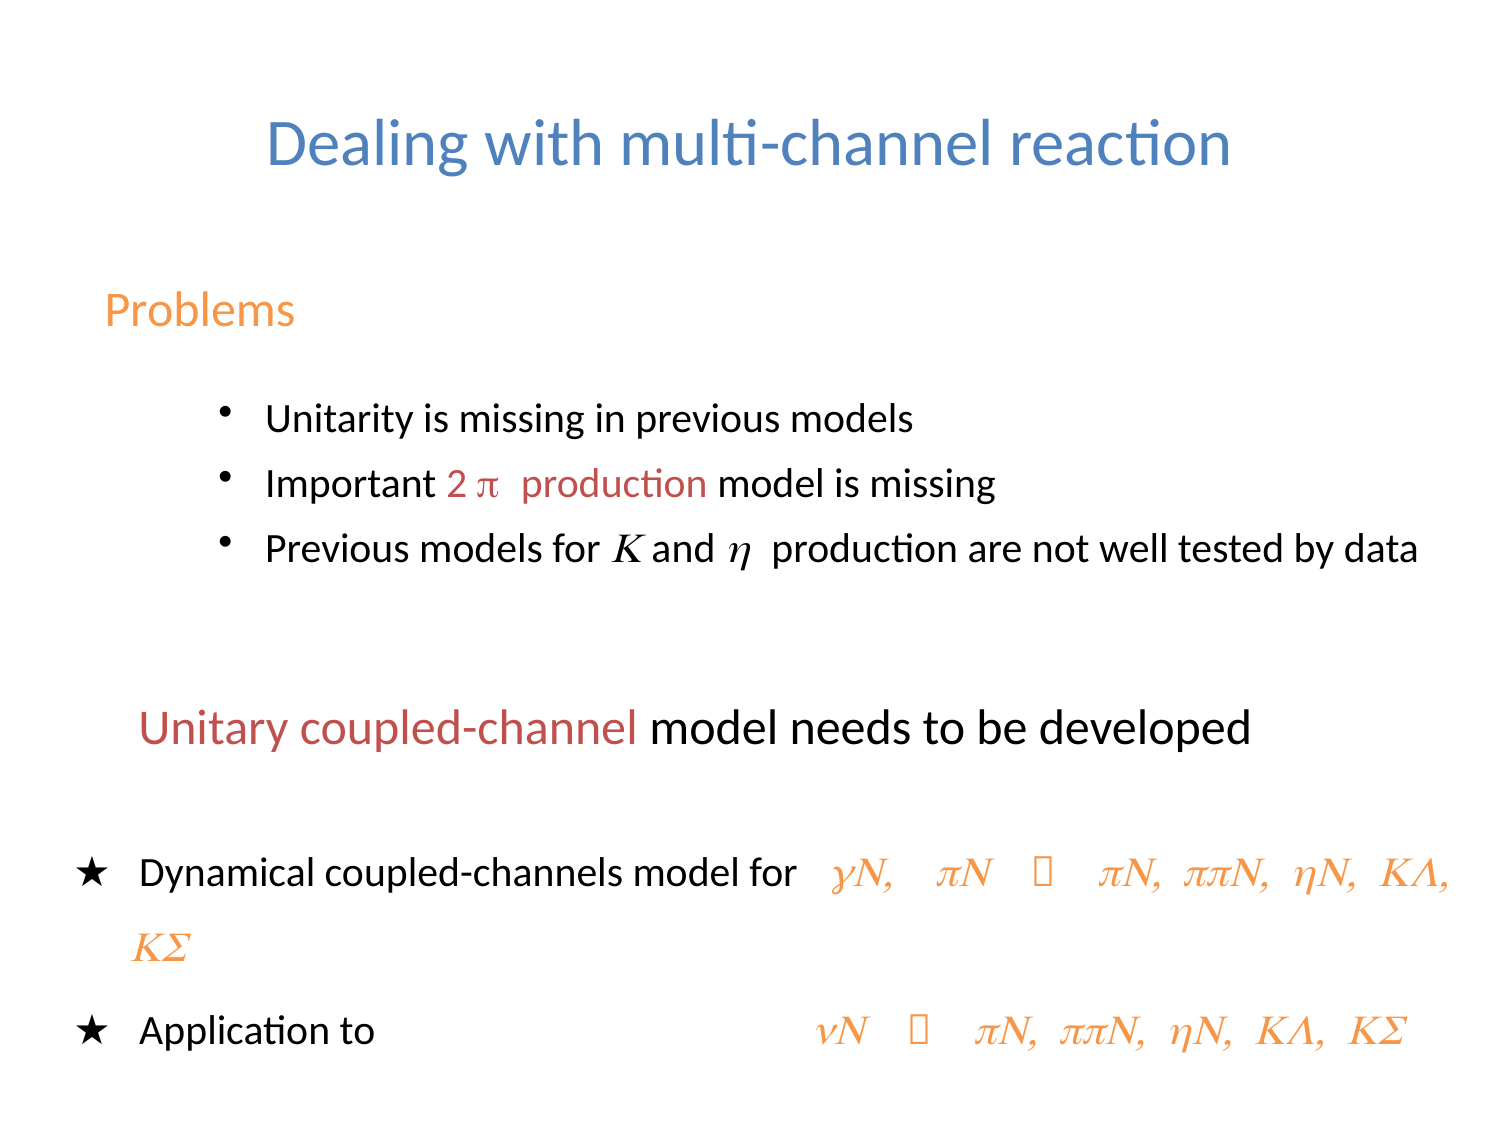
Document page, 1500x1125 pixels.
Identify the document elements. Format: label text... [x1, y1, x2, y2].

text_box Unitarity is missing in previous models Important 2 p production model is missing Previous models for K and h production are not well tested by data [203, 368, 1434, 579]
text_box Unitary coupled-channel model needs to be developed [123, 687, 1279, 754]
list Dynamical coupled-channels model for gN, pN  pN, ppN, hN, KL, KS Application to nN  pN, ppN, hN, KL, KS [58, 754, 1473, 1073]
title Dealing with multi-channel reaction [75, 45, 1425, 233]
text_box Problems [89, 268, 322, 344]
